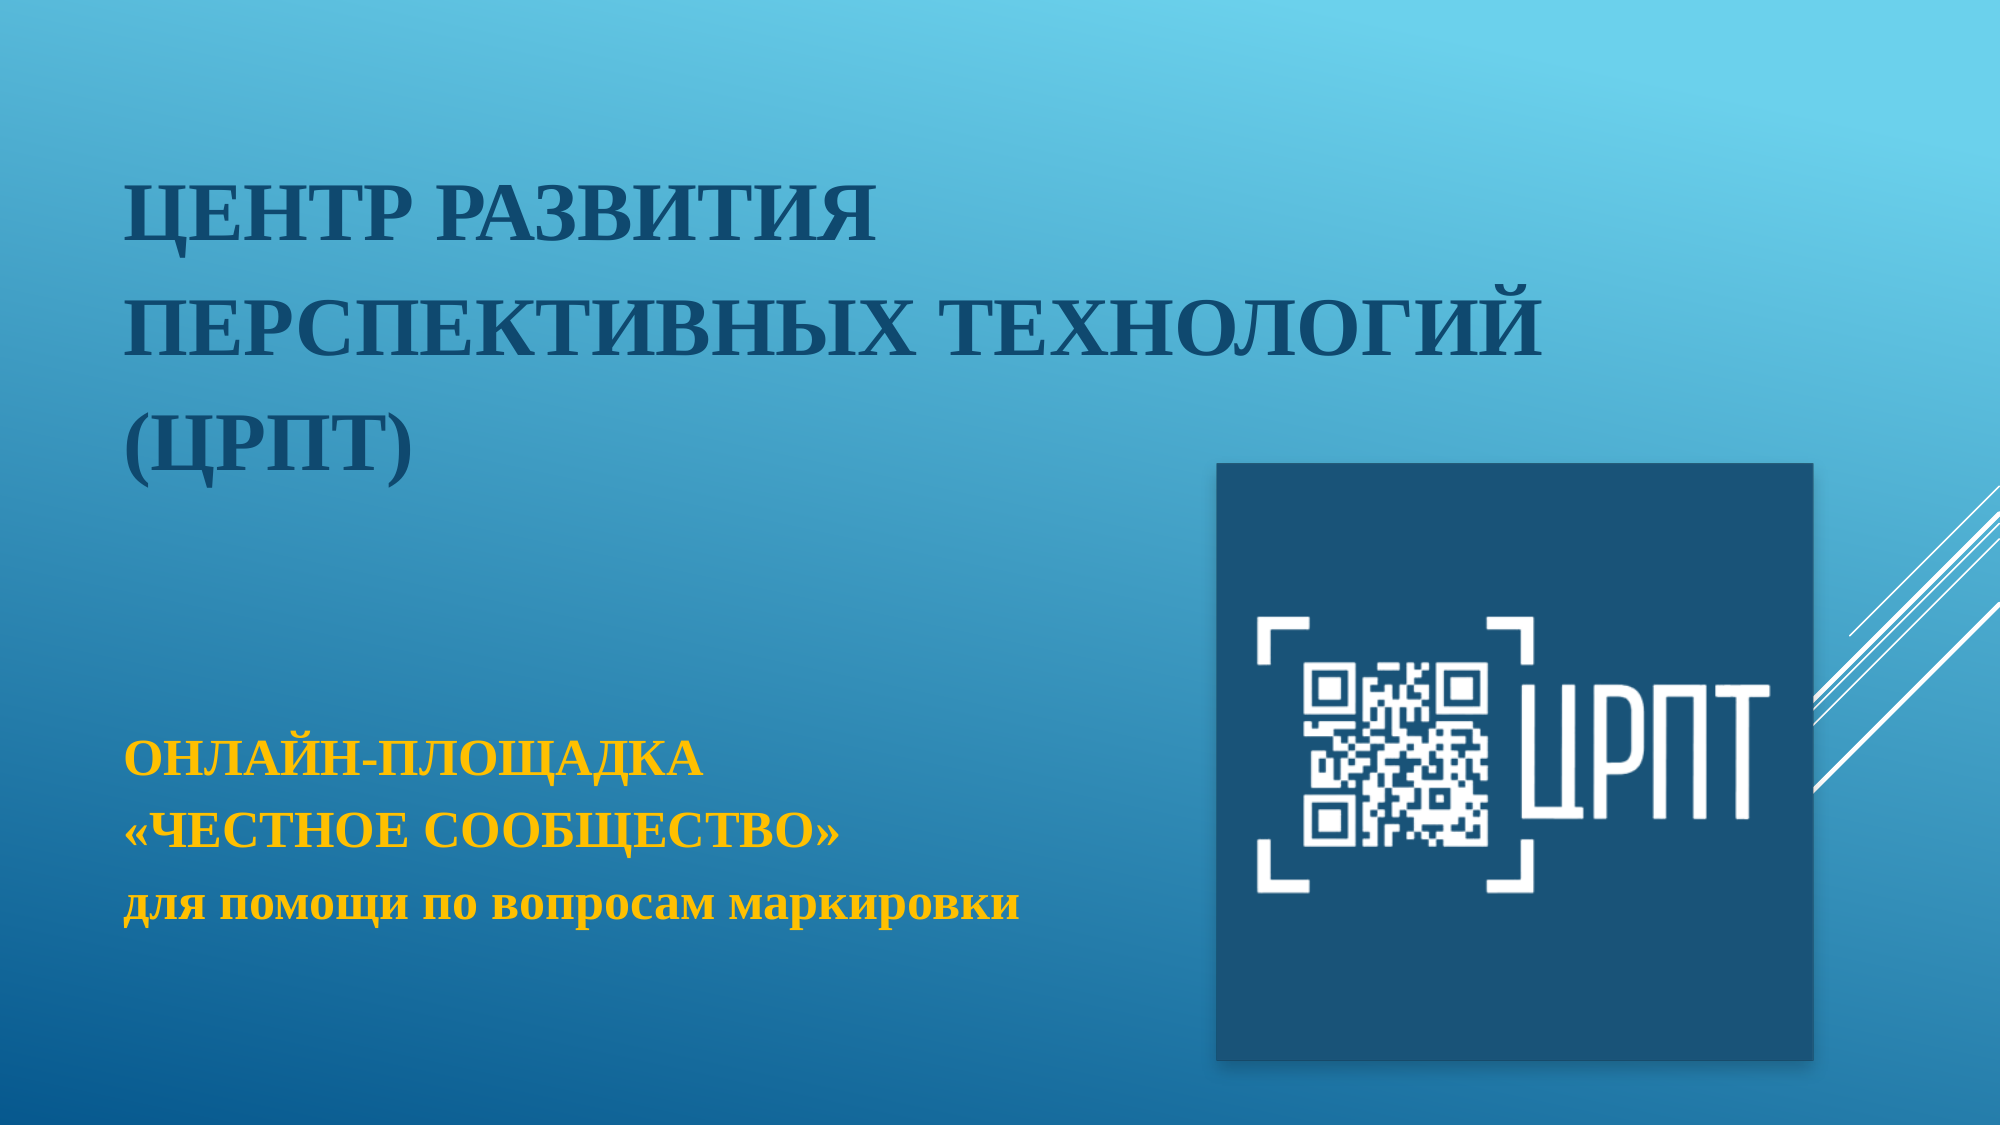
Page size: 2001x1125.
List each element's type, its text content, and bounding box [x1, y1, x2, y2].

picture [1192, 442, 1836, 1086]
text_box ЦЕНТР РАЗВИТИЯ ПЕРСПЕКТИВНЫХ ТЕХНОЛОГИЙ (ЦРПТ) ОНЛАЙН-ПЛОЩАДКА «ЧЕСТНОЕ СООБЩЕСТВО» для помощи по вопросам маркировки [108, 135, 1680, 1098]
